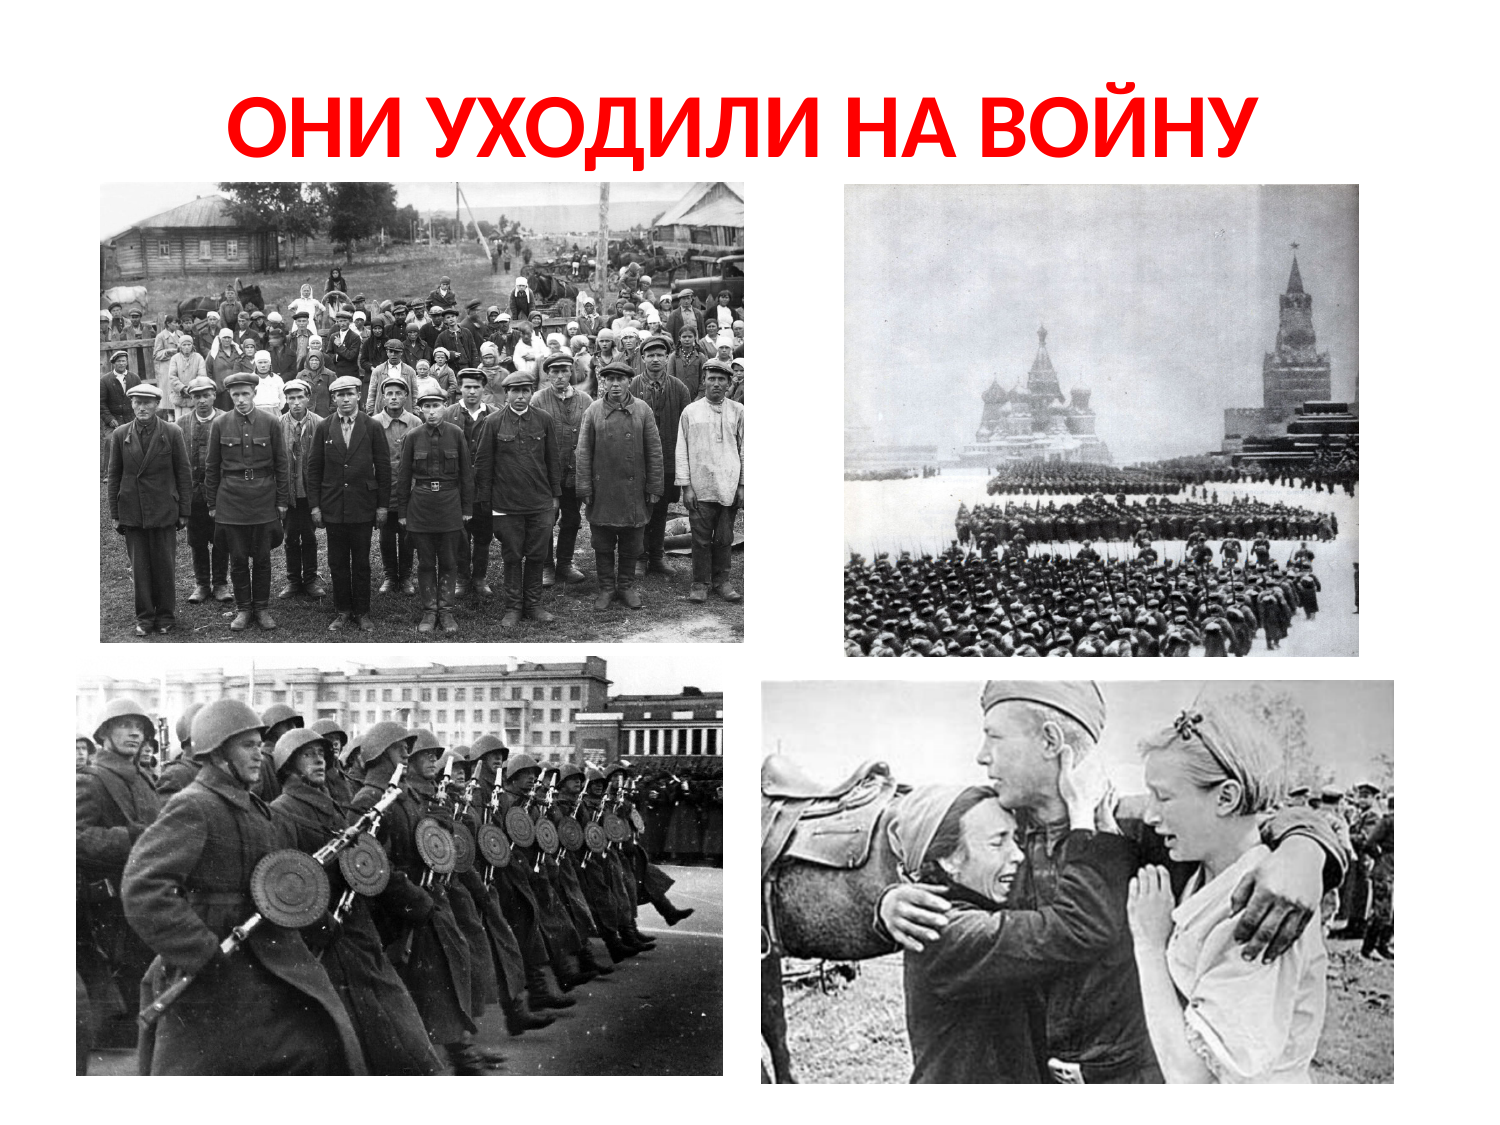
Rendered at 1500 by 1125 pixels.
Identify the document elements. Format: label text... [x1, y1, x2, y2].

picture [761, 680, 1394, 1084]
picture [100, 182, 745, 643]
picture [844, 184, 1359, 657]
picture [76, 656, 723, 1076]
title Они уходили на войну [105, 0, 1381, 242]
